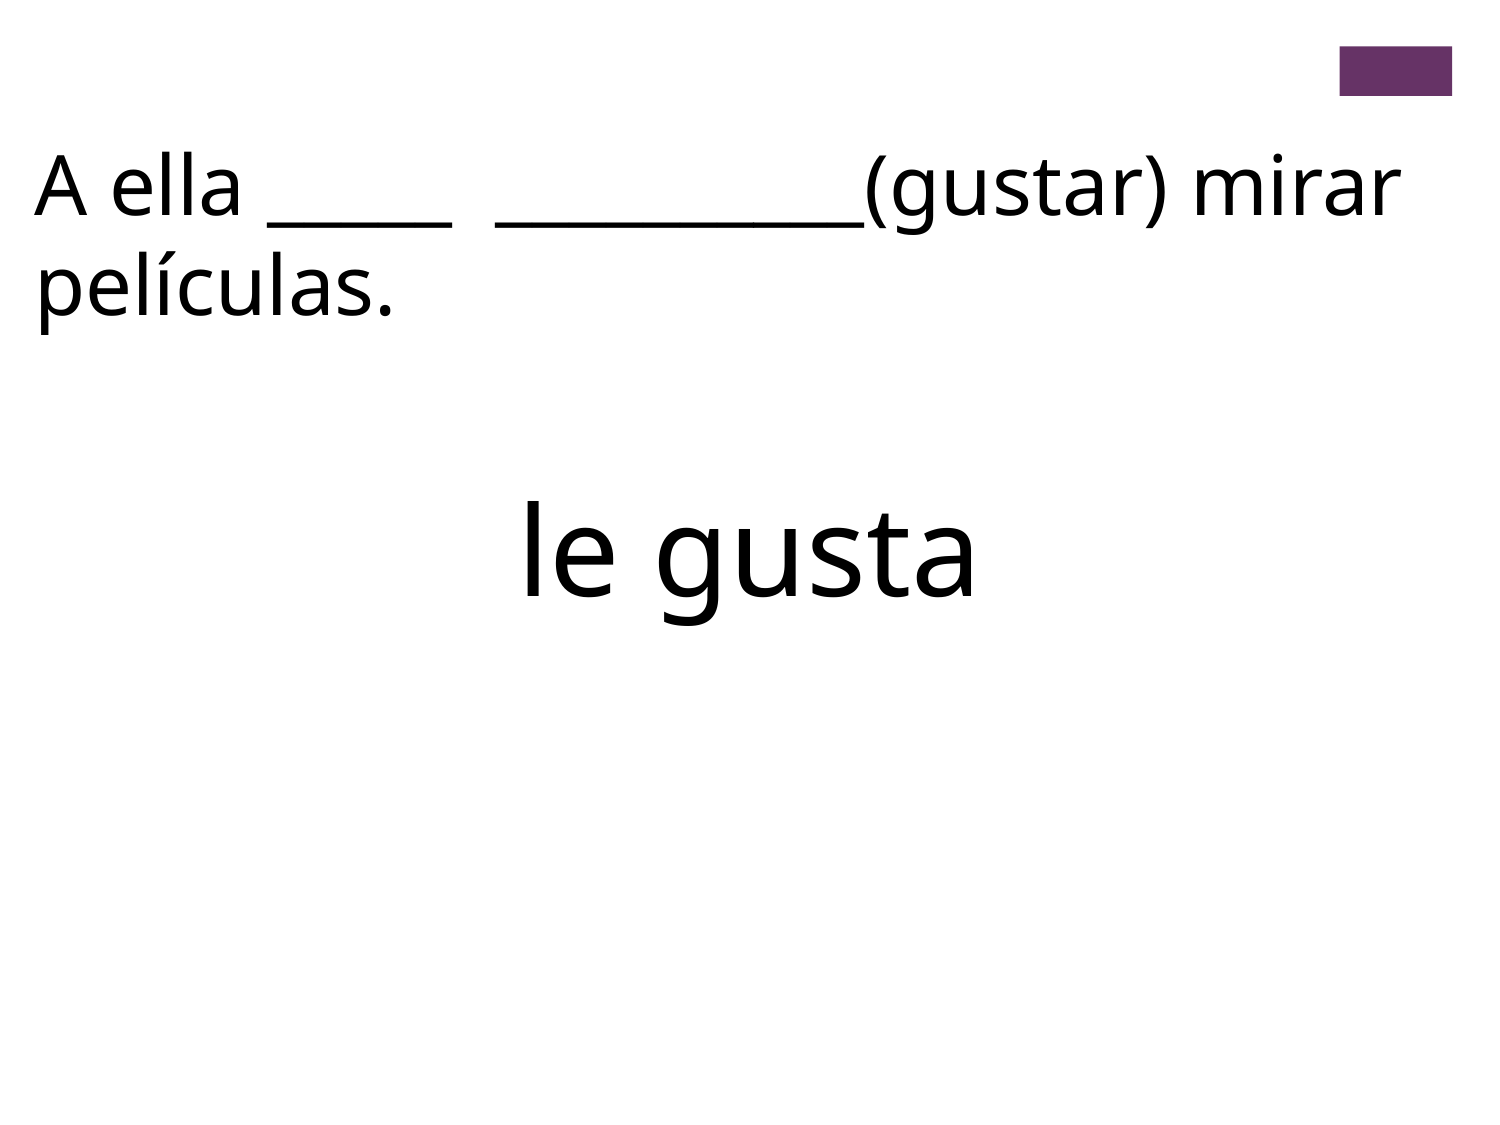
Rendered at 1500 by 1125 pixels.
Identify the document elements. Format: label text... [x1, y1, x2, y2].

text_box le gusta [200, 463, 1300, 629]
text_box A ella _____ __________(gustar) mirar películas. [19, 124, 1434, 340]
